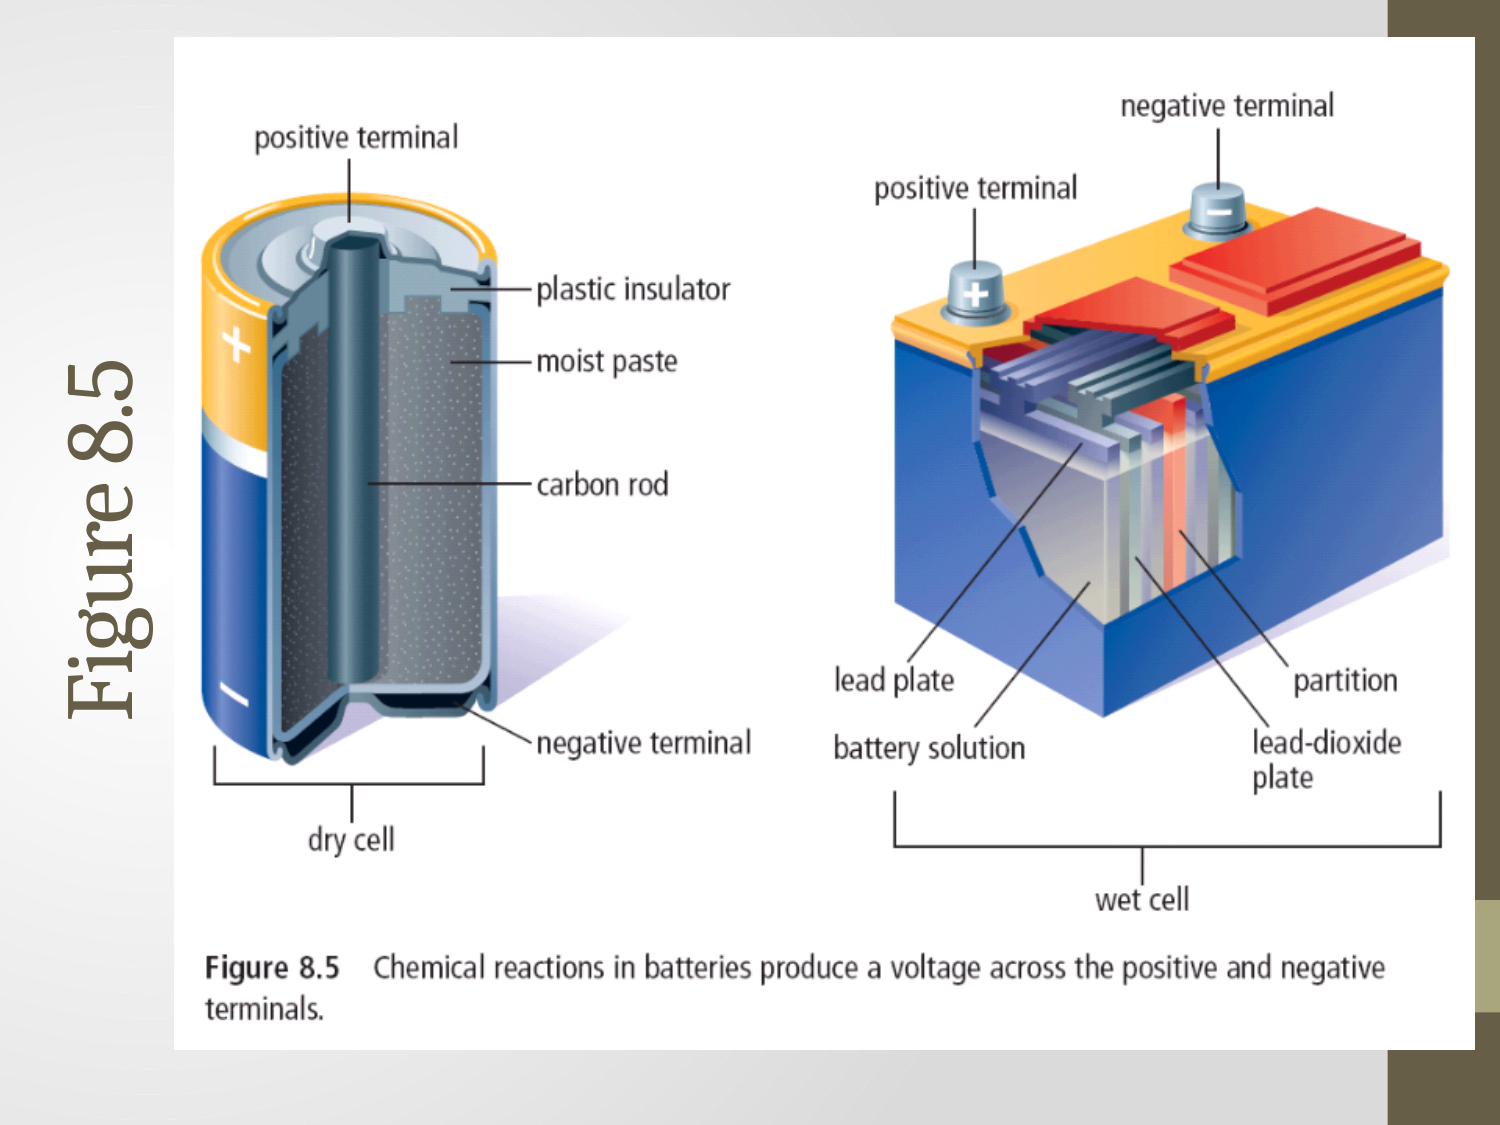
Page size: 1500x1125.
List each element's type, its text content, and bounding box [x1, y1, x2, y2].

picture [174, 36, 1476, 1051]
title Figure 8.5 [0, 0, 188, 738]
